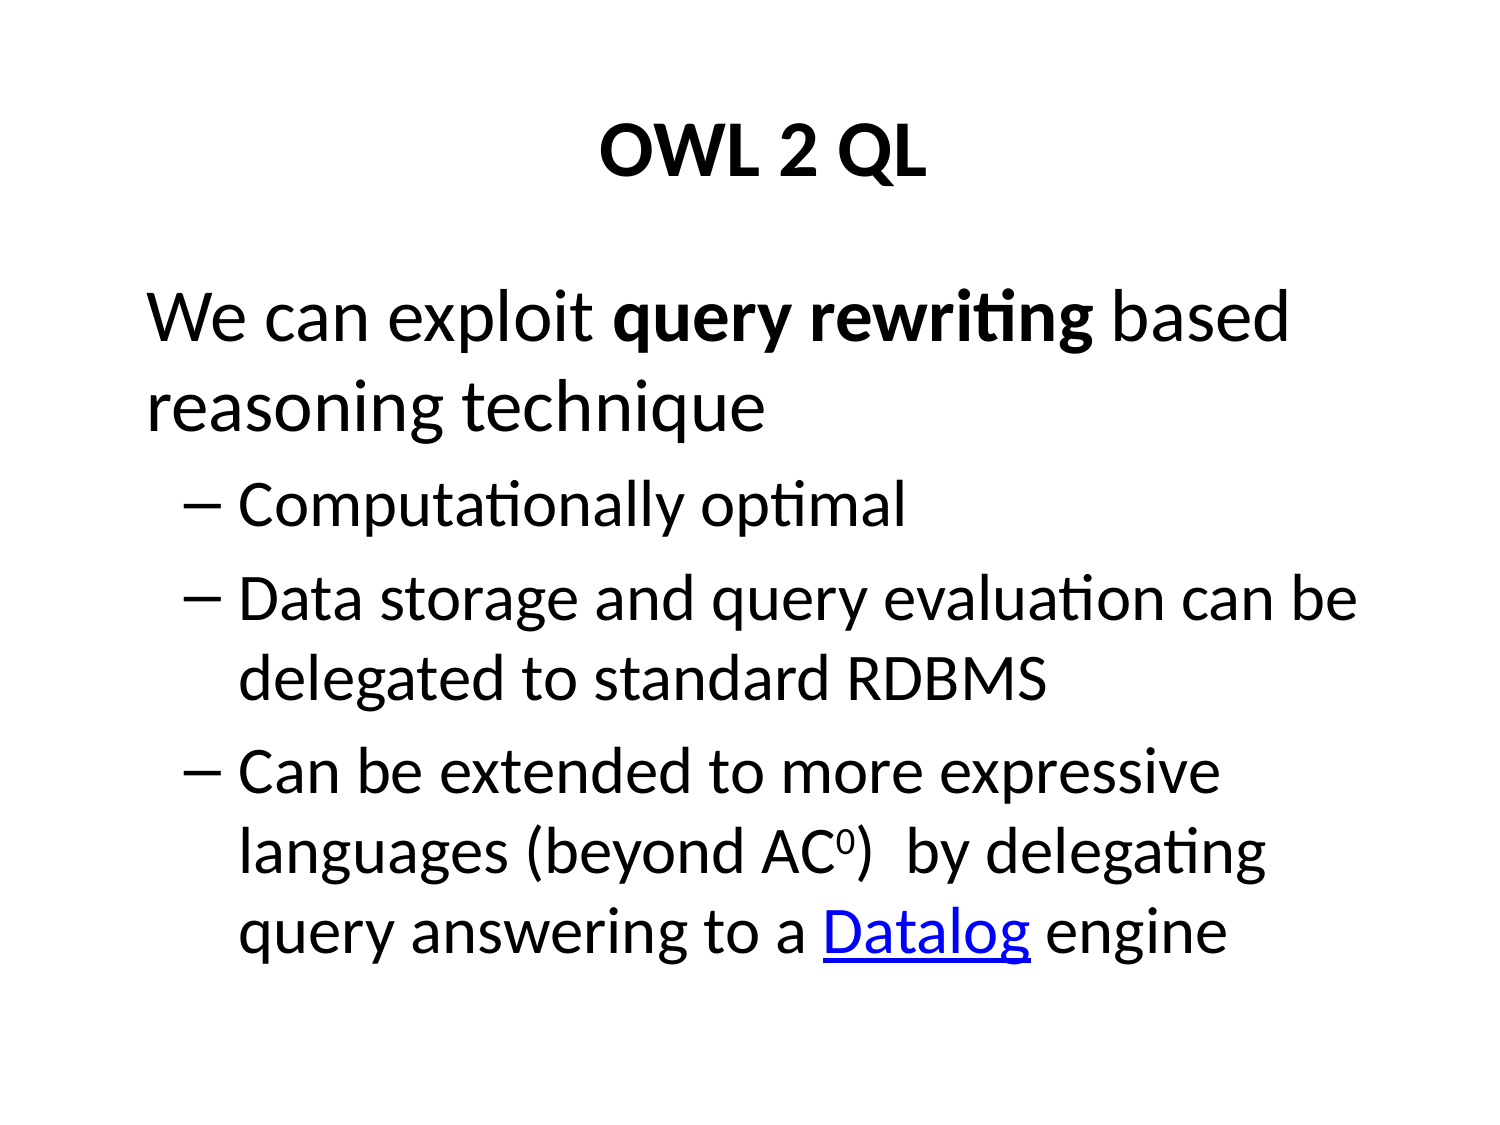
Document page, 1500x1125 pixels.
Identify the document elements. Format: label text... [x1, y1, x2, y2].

list We can exploit query rewriting based reasoning technique Computationally optimal Data storage and query evaluation can be delegated to standard RDBMS Can be extended to more expressive languages (beyond AC0) by delegating query answering to a Datalog engine [130, 259, 1384, 1037]
title OWL 2 QL [143, 88, 1384, 201]
